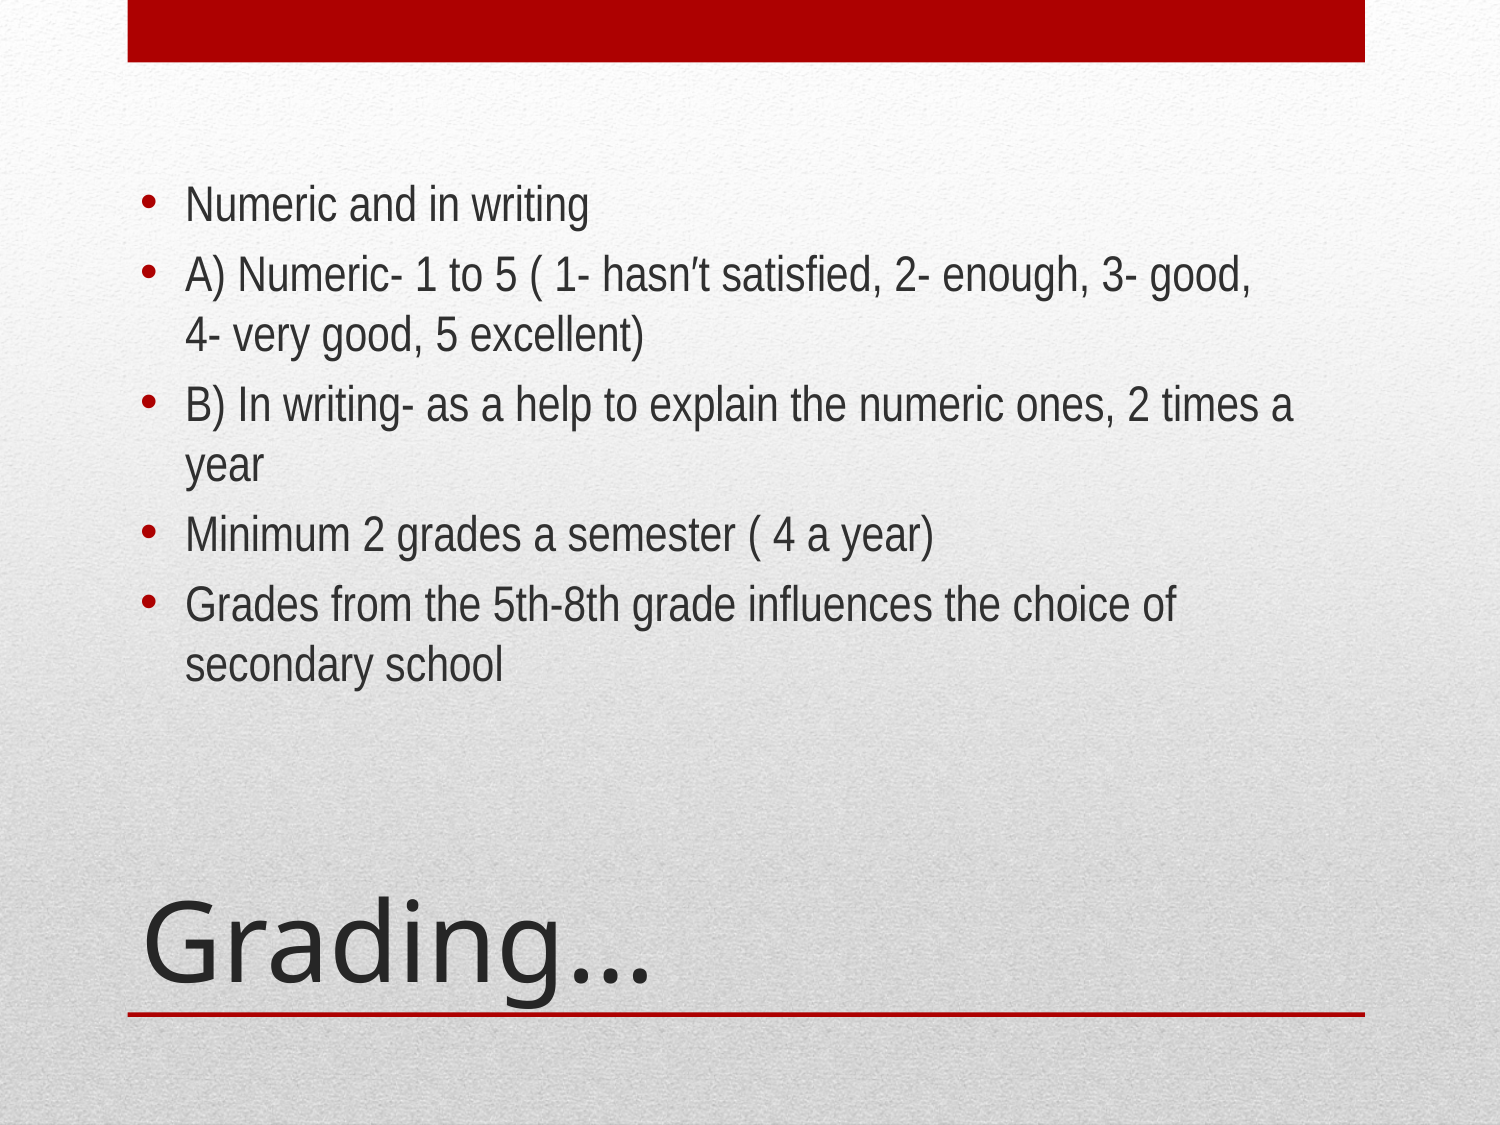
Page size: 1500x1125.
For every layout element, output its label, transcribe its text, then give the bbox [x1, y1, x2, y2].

title Grading… [125, 750, 1238, 1013]
list Numeric and in writing A) Numeric- 1 to 5 ( 1- hasn′t satisfied, 2- enough, 3- good, 4- very good, 5 excellent) B) In writing- as a help to explain the numeric ones, 2 times a year Minimum 2 grades a semester ( 4 a year) Grades from the 5th-8th grade influences the choice of secondary school [125, 112, 1363, 750]
